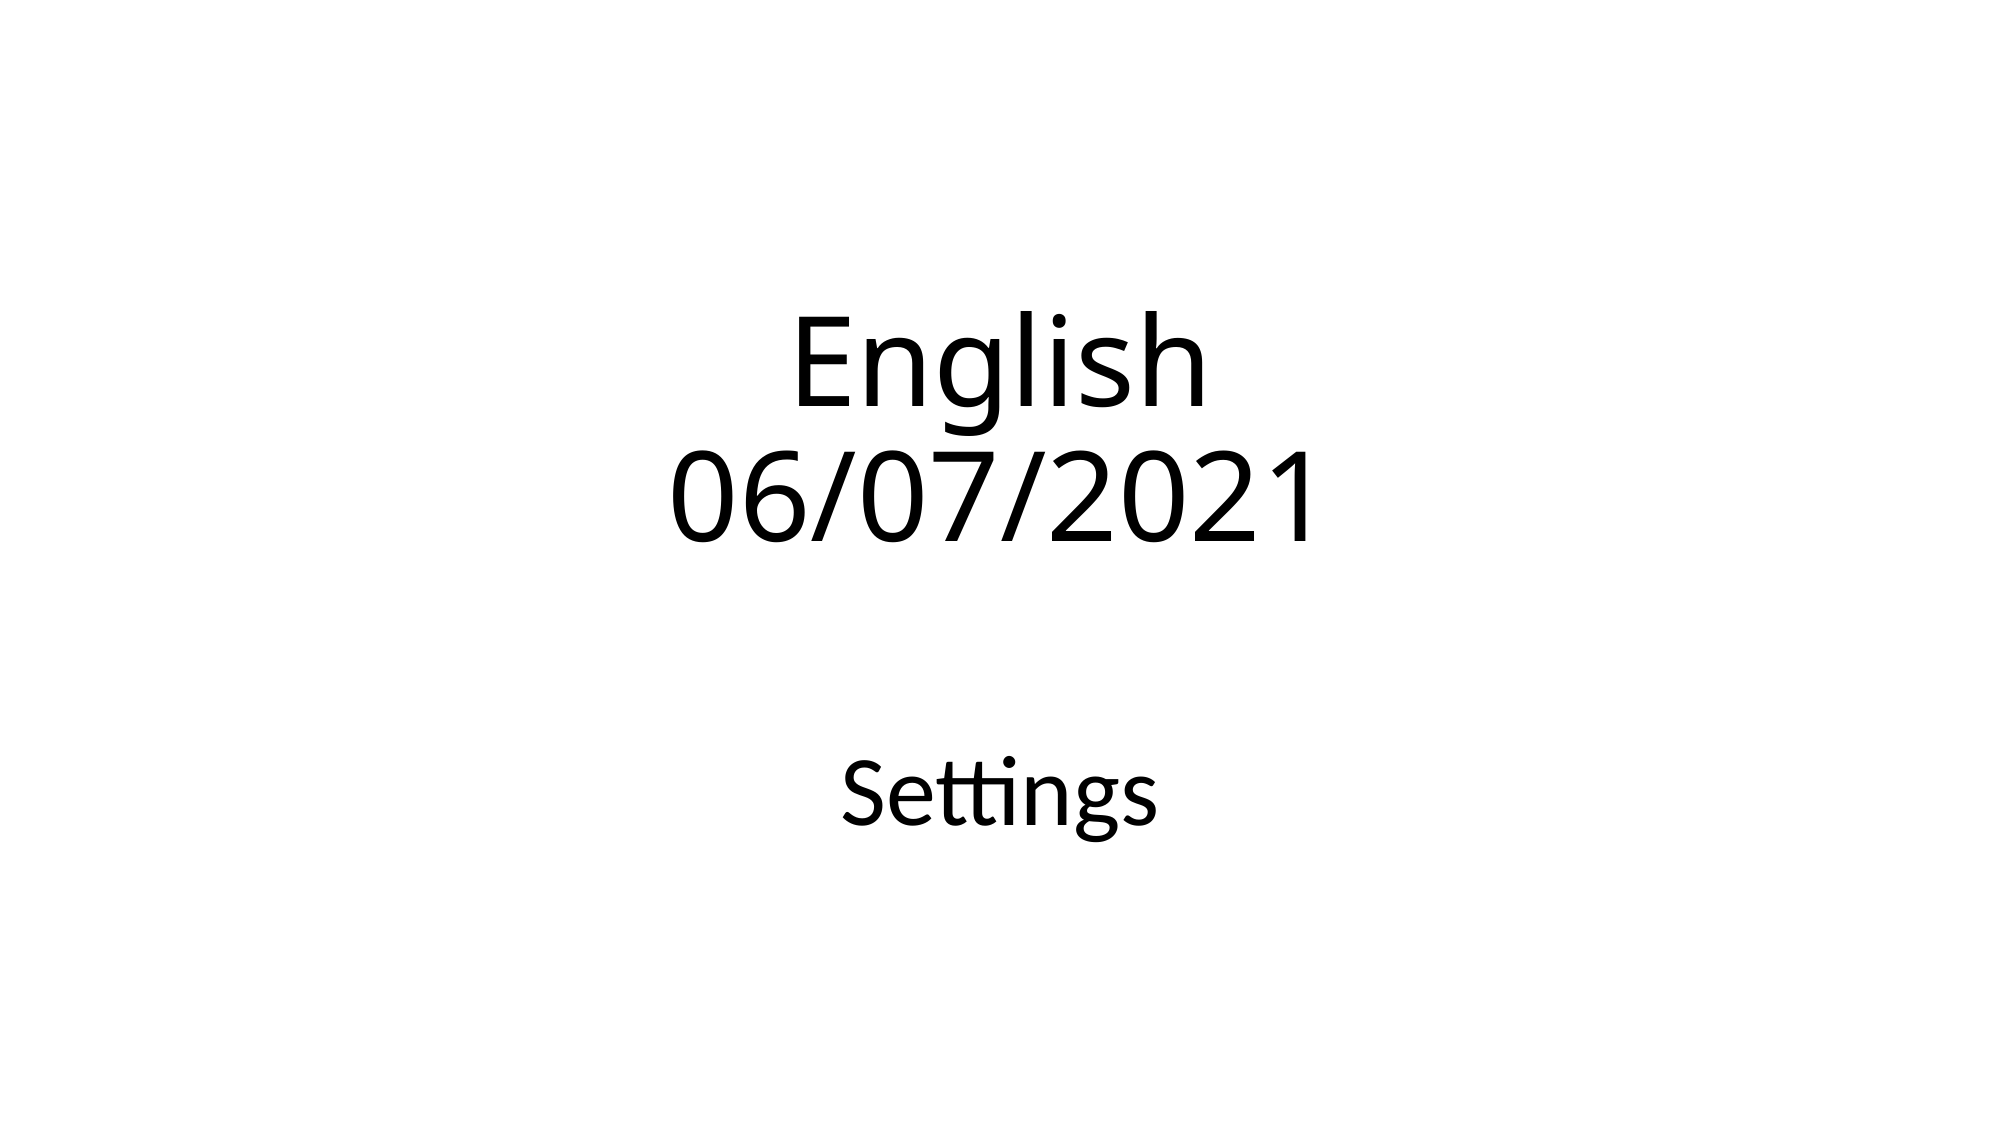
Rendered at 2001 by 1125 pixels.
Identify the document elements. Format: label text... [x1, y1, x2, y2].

subtitle Settings [249, 590, 1750, 863]
title English 06/07/2021 [249, 184, 1750, 576]
